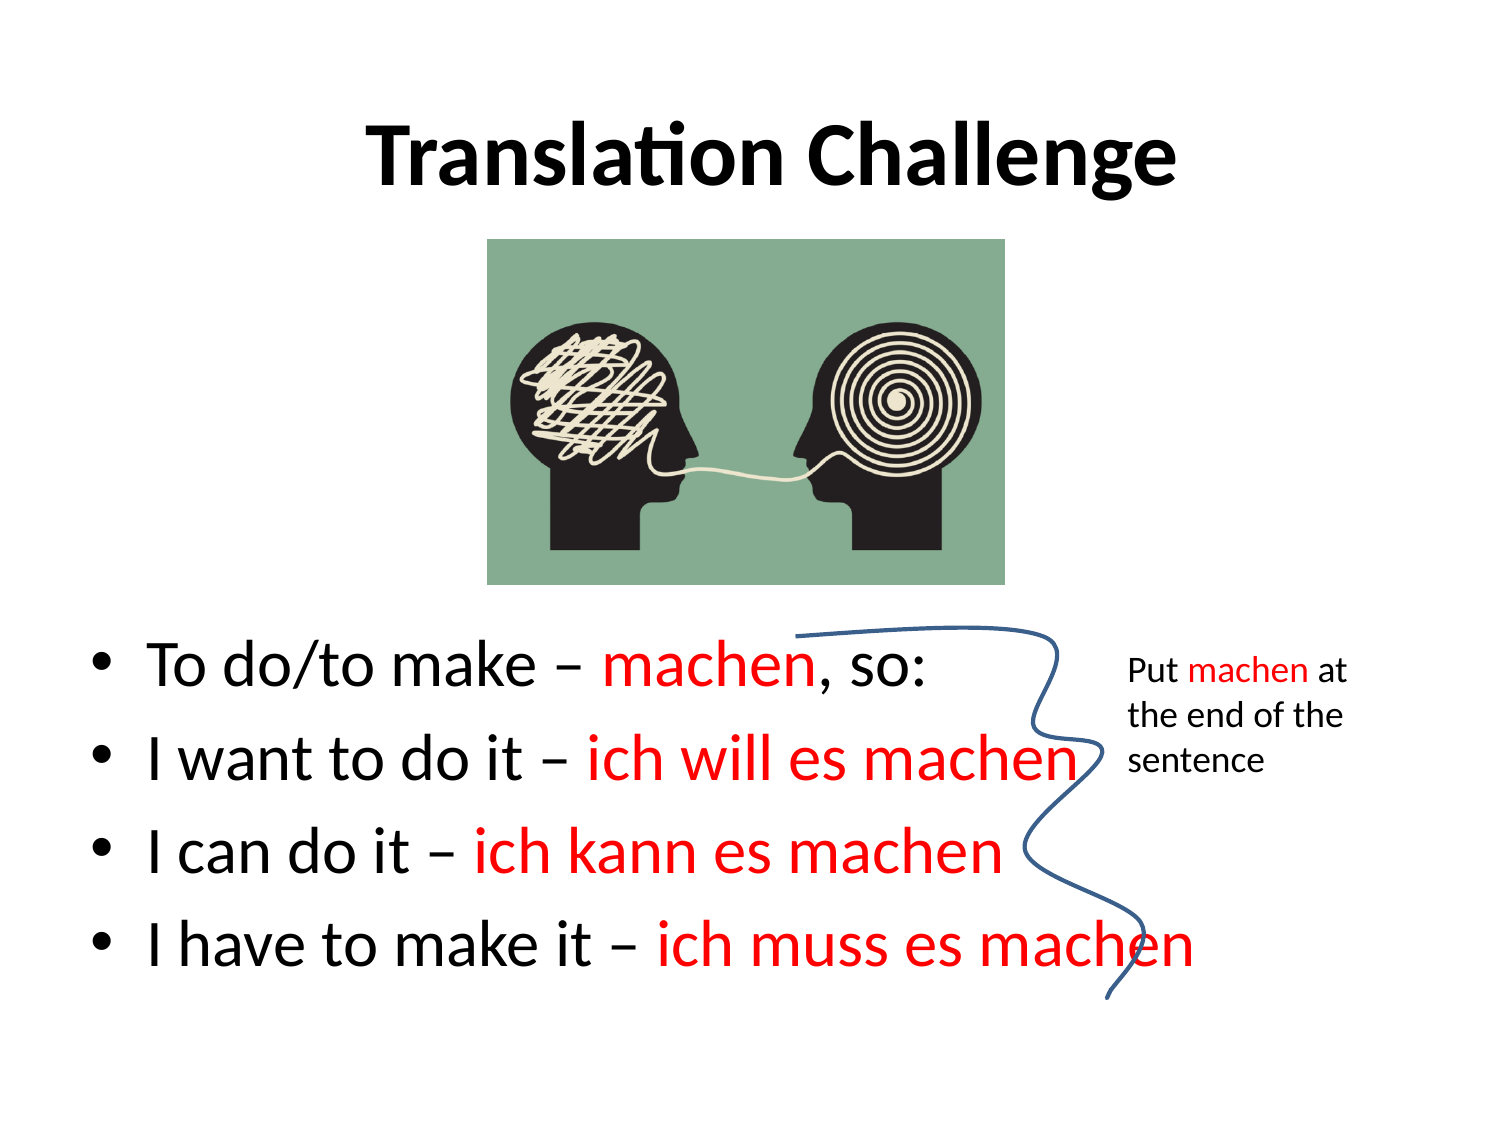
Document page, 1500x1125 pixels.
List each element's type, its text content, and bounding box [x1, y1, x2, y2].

text_box [795, 625, 1146, 1001]
text_box Translation Challenge [97, 55, 1448, 243]
list To do/to make – machen, so: I want to do it – ich will es machen I can do it – ich kann es machen I have to make it – ich muss es machen [75, 612, 1425, 1005]
picture [487, 239, 1006, 585]
text_box Put machen at the end of the sentence [1112, 637, 1375, 788]
